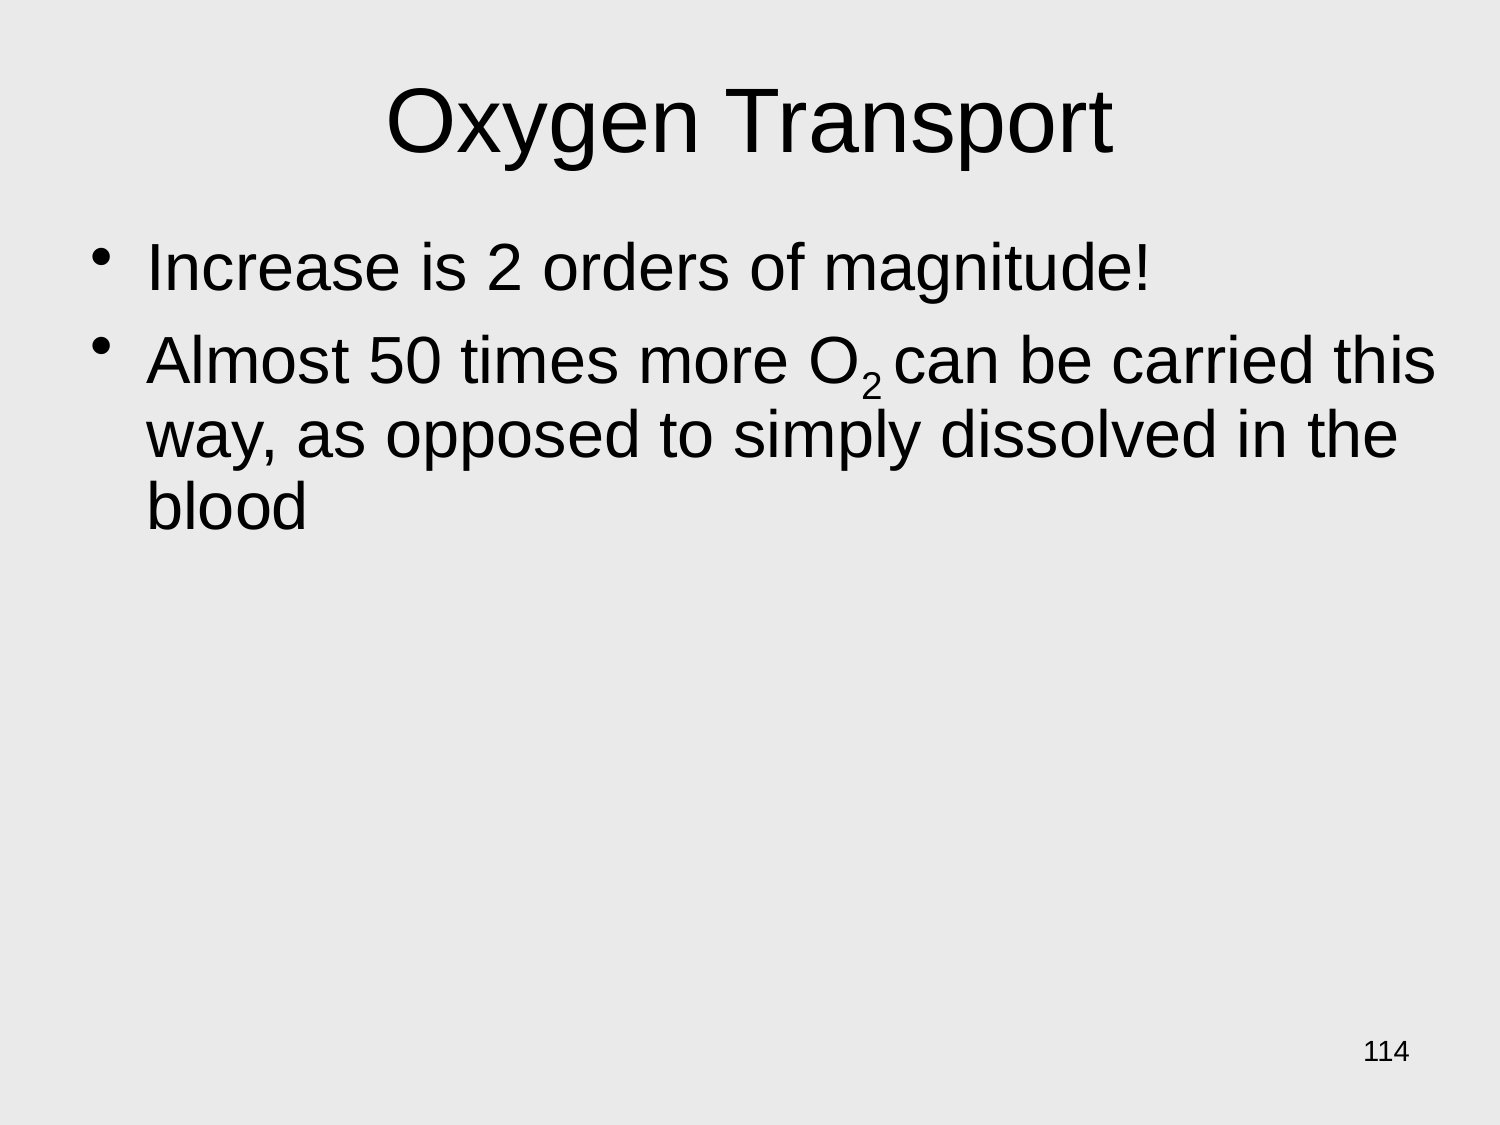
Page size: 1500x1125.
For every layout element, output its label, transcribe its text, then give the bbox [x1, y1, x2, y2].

slide_number 114 [1074, 1024, 1425, 1103]
list Increase is 2 orders of magnitude! Almost 50 times more O2 can be carried this way, as opposed to simply dissolved in the blood [75, 224, 1463, 563]
title Oxygen Transport [75, 45, 1425, 188]
